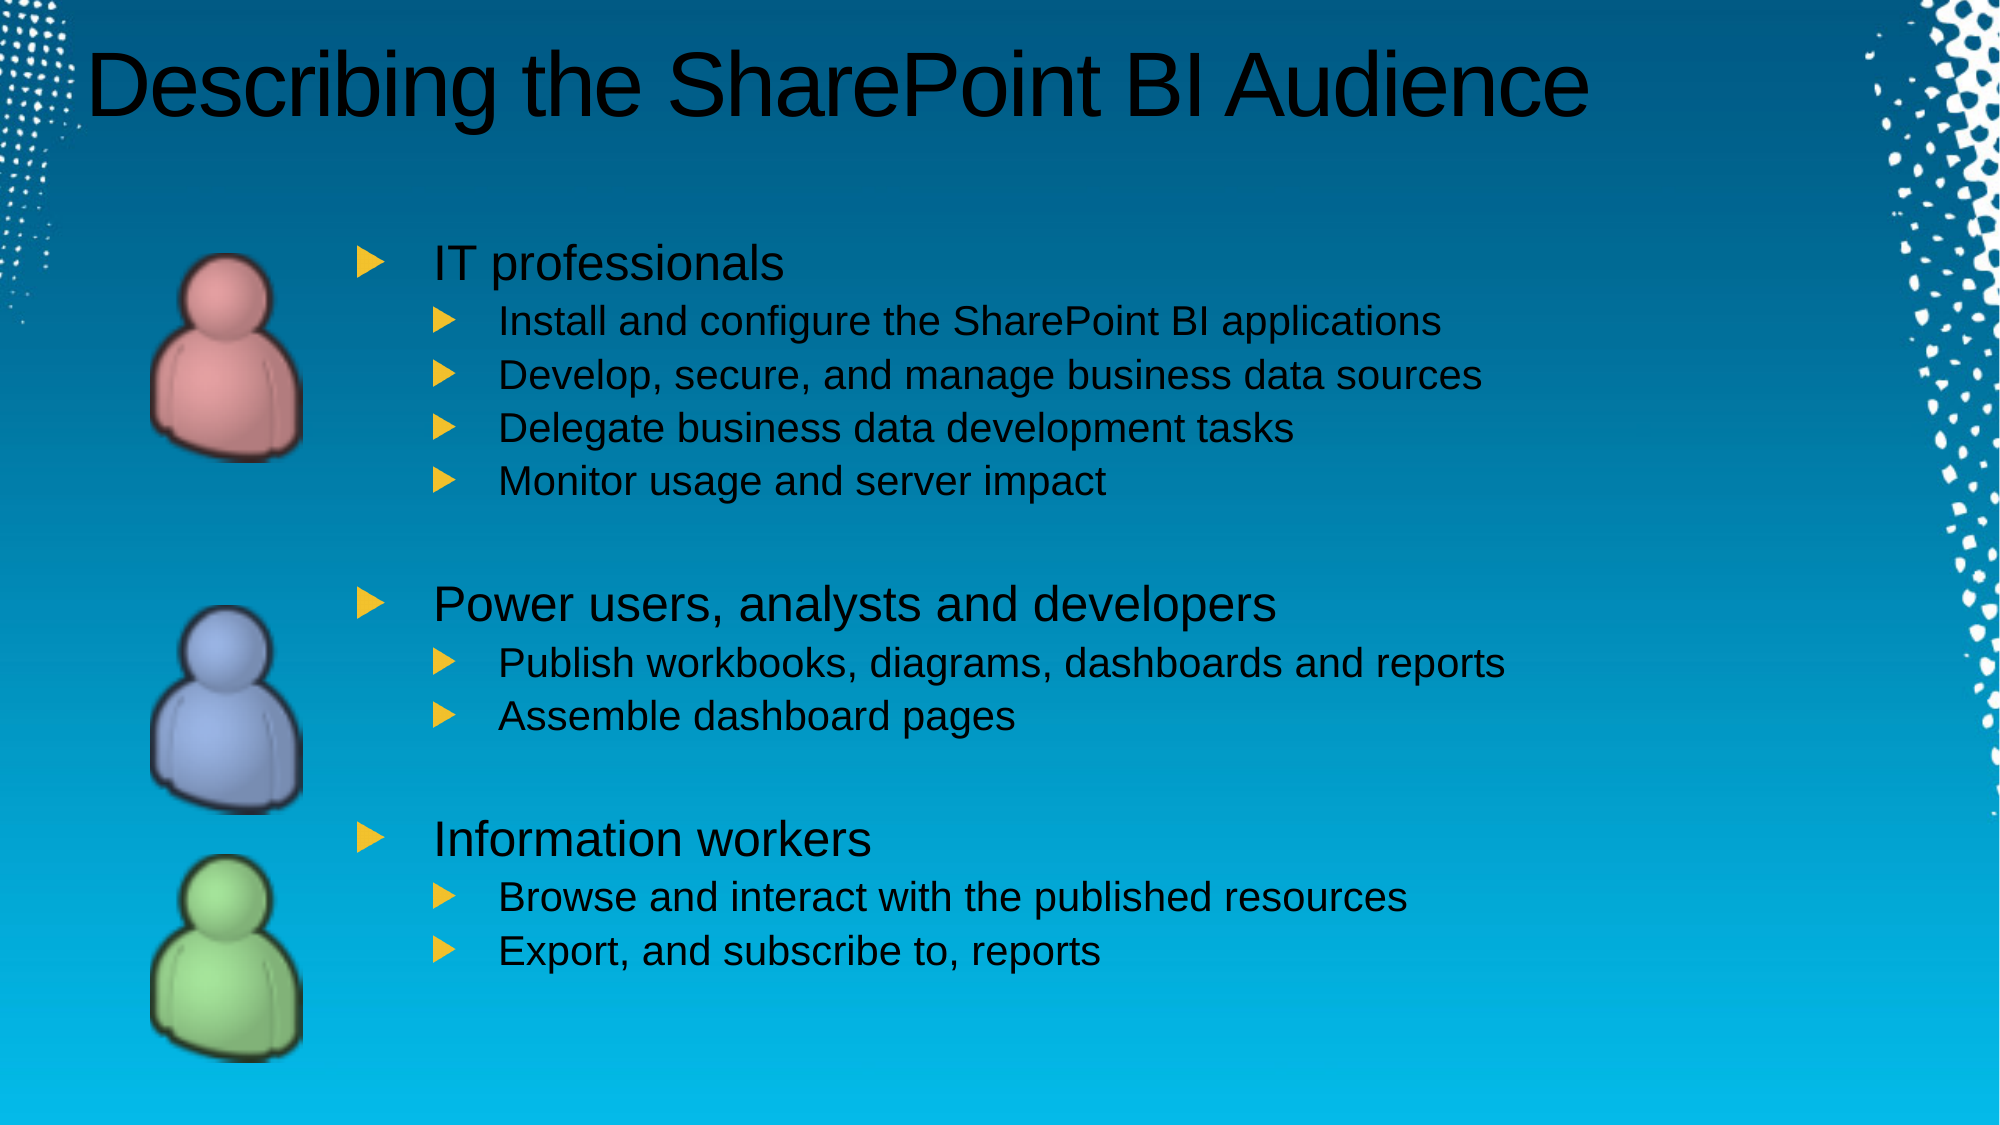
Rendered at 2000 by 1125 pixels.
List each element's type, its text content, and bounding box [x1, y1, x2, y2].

picture [45, 16, 55, 24]
picture [1963, 589, 1976, 607]
picture [1925, 141, 1935, 155]
picture [1991, 747, 2000, 765]
picture [1932, 235, 1943, 241]
picture [1929, 27, 1945, 45]
picture [1946, 155, 1961, 167]
picture [434, 361, 453, 385]
picture [33, 88, 42, 97]
picture [18, 13, 26, 19]
picture [13, 41, 25, 49]
picture [1972, 312, 1985, 322]
picture [0, 40, 9, 45]
picture [1958, 445, 1968, 460]
picture [1922, 200, 1934, 207]
picture [1920, 257, 1932, 264]
picture [33, 0, 42, 10]
picture [1915, 274, 1920, 291]
picture [1898, 188, 1912, 198]
picture [1889, 152, 1901, 166]
picture [1926, 344, 1939, 358]
picture [1963, 535, 1977, 550]
picture [434, 415, 454, 438]
picture [1946, 525, 1956, 533]
picture [358, 823, 382, 851]
picture [434, 308, 454, 331]
picture [1948, 413, 1958, 424]
picture [16, 143, 21, 151]
picture [1992, 438, 2000, 448]
picture [1952, 502, 1967, 516]
picture [1915, 109, 1924, 119]
picture [1892, 212, 1902, 216]
picture [1911, 223, 1918, 230]
picture [16, 22, 23, 34]
picture [18, 0, 29, 6]
picture [1983, 404, 1992, 414]
picture [151, 855, 302, 1062]
picture [358, 247, 383, 276]
list IT professionals Install and configure the SharePoint BI applications Develop, secure, and manage business data sources Delegate business data development tasks Monitor usage and server impact Power users, analysts and developers Publish workbooks, diagrams, dashboards and reports Assemble dashboard pages Information workers Browse and interact with the published resources Export, and subscribe to, reports [357, 237, 1915, 1059]
picture [1981, 604, 2000, 620]
picture [1982, 714, 1993, 729]
picture [30, 14, 40, 23]
picture [1938, 122, 1950, 133]
picture [358, 588, 383, 617]
picture [9, 84, 15, 91]
picture [1914, 164, 1923, 177]
picture [1963, 335, 1972, 344]
picture [43, 42, 49, 53]
picture [1945, 213, 1955, 220]
picture [1935, 177, 1945, 189]
picture [1991, 637, 2000, 652]
picture [1915, 308, 1929, 326]
picture [0, 24, 9, 33]
picture [0, 155, 5, 163]
picture [1935, 379, 1948, 391]
picture [1969, 625, 1985, 642]
picture [54, 76, 60, 83]
picture [1988, 691, 2000, 709]
picture [1930, 291, 1941, 297]
picture [1994, 382, 2000, 391]
picture [1960, 392, 1970, 403]
picture [33, 116, 40, 124]
picture [47, 0, 57, 10]
picture [1919, 367, 1930, 378]
picture [24, 72, 32, 79]
picture [434, 937, 453, 961]
picture [1921, 0, 1934, 8]
picture [1963, 278, 1976, 291]
picture [1979, 657, 1995, 676]
picture [29, 27, 38, 38]
picture [58, 32, 66, 41]
picture [1980, 460, 1987, 469]
picture [1978, 517, 1987, 527]
picture [1953, 301, 1962, 312]
picture [10, 69, 17, 78]
picture [1984, 349, 1992, 357]
picture [1928, 399, 1939, 415]
picture [151, 254, 302, 462]
picture [11, 55, 21, 64]
picture [434, 703, 454, 726]
picture [1968, 481, 1978, 492]
picture [17, 129, 23, 136]
picture [34, 101, 43, 111]
picture [1974, 683, 1985, 694]
picture [38, 74, 47, 80]
picture [1995, 582, 2000, 595]
picture [1950, 359, 1960, 366]
picture [1925, 87, 1941, 99]
picture [1955, 246, 1965, 256]
picture [1990, 492, 2000, 505]
picture [434, 649, 453, 673]
title Describing the SharePoint BI Audience [85, 37, 1914, 138]
picture [434, 468, 454, 491]
picture [42, 31, 53, 39]
picture [434, 884, 454, 907]
picture [26, 57, 34, 68]
picture [1935, 0, 2000, 306]
picture [1942, 269, 1953, 276]
picture [56, 47, 64, 55]
picture [1973, 368, 1982, 380]
picture [1988, 547, 2000, 561]
picture [1972, 570, 1986, 583]
picture [1955, 557, 1965, 573]
picture [1935, 431, 1946, 449]
picture [1993, 321, 2000, 339]
picture [1957, 187, 1971, 200]
picture [28, 42, 36, 53]
picture [1970, 426, 1980, 436]
picture [1942, 465, 1958, 483]
picture [31, 131, 37, 138]
picture [41, 59, 48, 67]
picture [151, 606, 302, 814]
picture [1941, 324, 1952, 332]
picture [3, 10, 11, 18]
picture [55, 62, 62, 69]
picture [6, 97, 12, 105]
